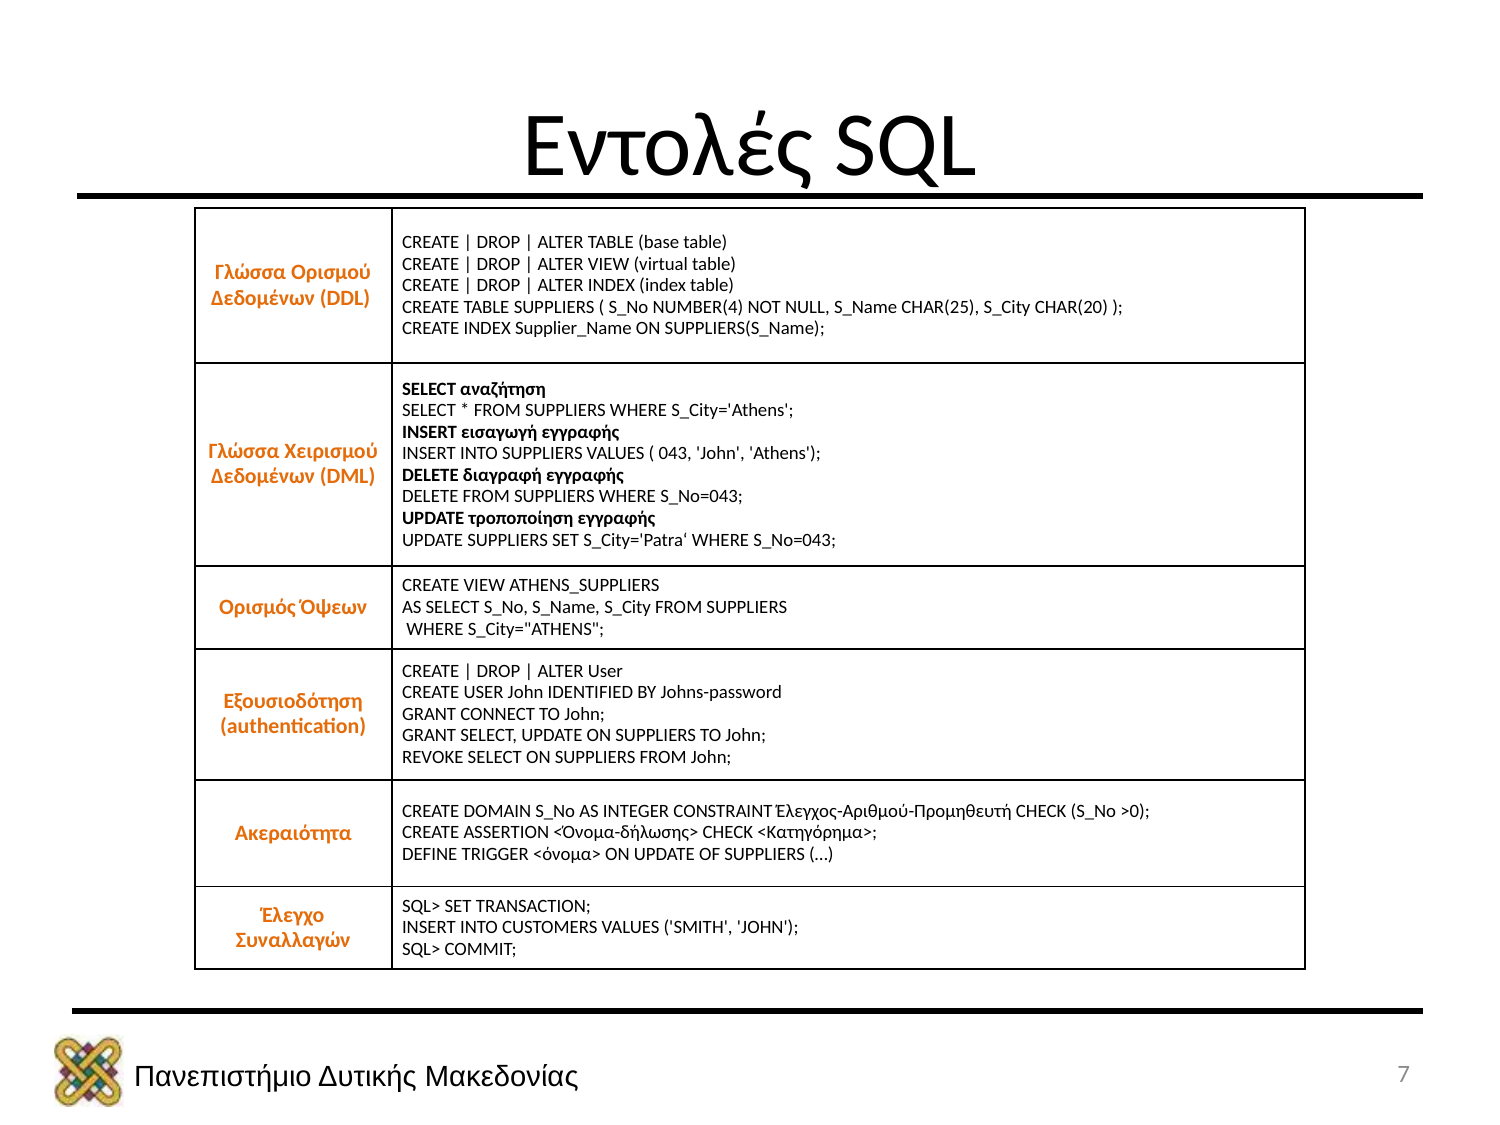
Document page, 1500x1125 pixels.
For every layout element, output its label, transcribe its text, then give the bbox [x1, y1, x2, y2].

table_cell SELECT αναζήτηση SELECT * FROM SUPPLIERS WHERE S_City='Athens'; INSERT εισαγωγή εγγραφής INSERT INTO SUPPLIERS VALUES ( 043, 'John', 'Athens'); DELETE διαγραφή εγγραφής DELETE FROM SUPPLIERS WHERE S_No=043; UPDATE τροποποίηση εγγραφής UPDATE SUPPLIERS SET S_City='Patra‘ WHERE S_No=043; [393, 364, 1304, 565]
table_cell Ορισμός Όψεων [196, 567, 391, 648]
table_cell CREATE | DROP | ALTER User CREATE USER John IDENTIFIED BY Johns-password GRANT CONNECT TO John; GRANT SELECT, UPDATE ON SUPPLIERS TO John; REVOKE SELECT ON SUPPLIERS FROM John; [393, 650, 1304, 779]
title Εντολές SQL [75, 45, 1425, 233]
table_cell CREATE VIEW ATHENS_SUPPLIERS AS SELECT S_No, S_Name, S_City FROM SUPPLIERS WHERE S_City="ATHENS"; [393, 567, 1304, 648]
table_cell CREATE DOMAIN S_No AS INTEGER CONSTRAINT Έλεγχος-Αριθμού-Προμηθευτή CHECK (S_No >0); CREATE ASSERTION <Όνομα-δήλωσης> CHECK <Κατηγόρημα>; DEFINE TRIGGER <όνομα> ON UPDATE OF SUPPLIERS (…) [393, 781, 1304, 886]
table_cell SQL> SET TRANSACTION; INSERT INTO CUSTOMERS VALUES ('SMITH', 'JOHN'); SQL> COMMIT; [393, 887, 1304, 968]
picture [54, 1034, 124, 1107]
table_cell Ακεραιότητα [196, 781, 391, 886]
table_cell Έλεγχο Συναλλαγών [196, 887, 391, 968]
table_cell Εξουσιοδότηση (authentication) [196, 650, 391, 779]
slide_number 7 [1074, 1042, 1425, 1103]
table_cell Γλώσσα Χειρισμού Δεδομένων (DML) [196, 364, 391, 565]
table_header Γλώσσα Ορισμού Δεδομένων (DDL) [196, 209, 391, 362]
table_header CREATE | DROP | ALTER TABLE (base table) CREATE | DROP | ALTER VIEW (virtual table) CREATE | DROP | ALTER INDEX (index table) CREATE TABLE SUPPLIERS ( S_No NUMBER(4) NOT NULL, S_Name CHAR(25), S_City CHAR(20) ); CREATE INDEX Supplier_Name ON SUPPLIERS(S_Name); [393, 209, 1304, 362]
